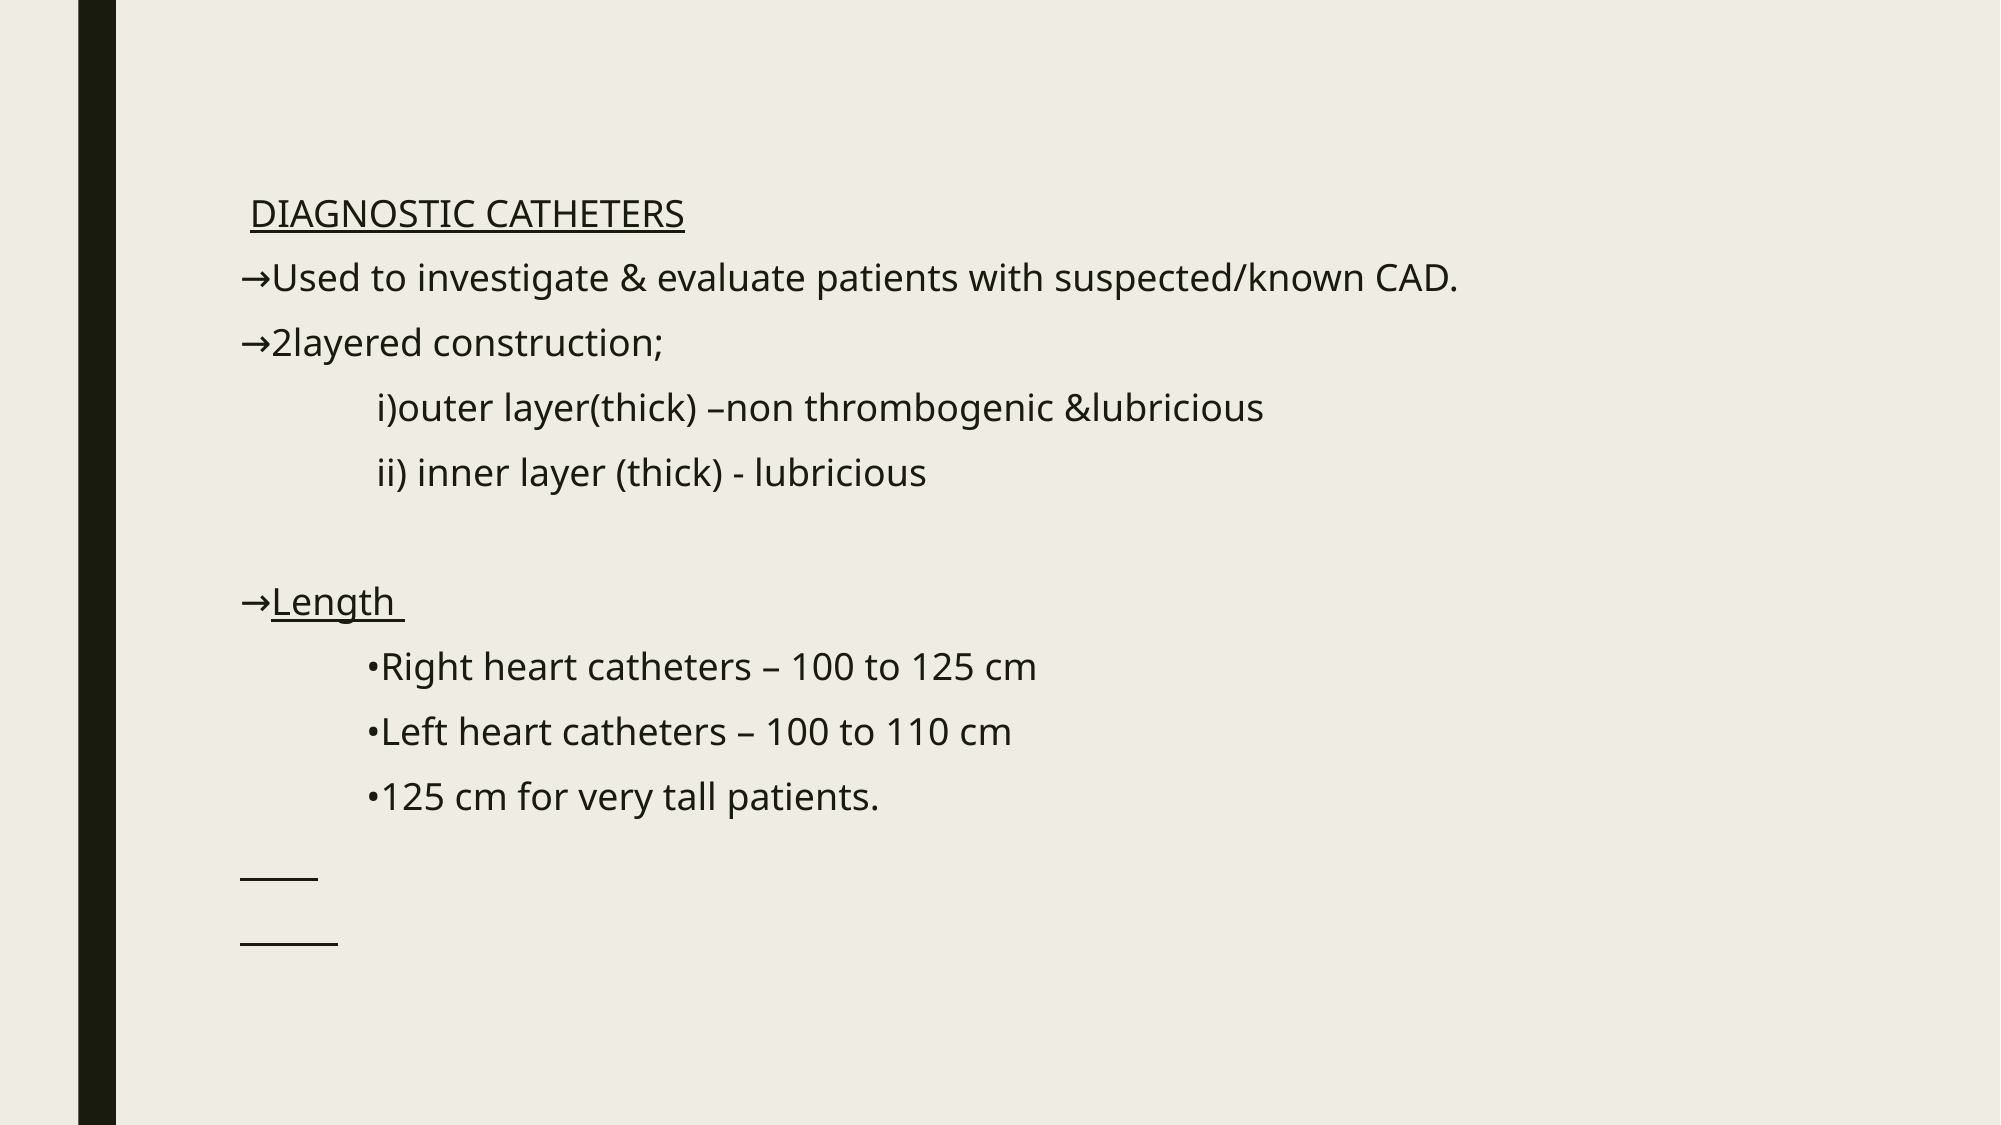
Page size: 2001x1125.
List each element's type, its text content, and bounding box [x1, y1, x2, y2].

list DIAGNOSTIC CATHETERS →Used to investigate & evaluate patients with suspected/known CAD. →2layered construction; i)outer layer(thick) –non thrombogenic &lubricious ii) inner layer (thick) - lubricious →Length •Right heart catheters – 100 to 125 cm •Left heart catheters – 100 to 110 cm •125 cm for very tall patients. [225, 118, 1800, 963]
